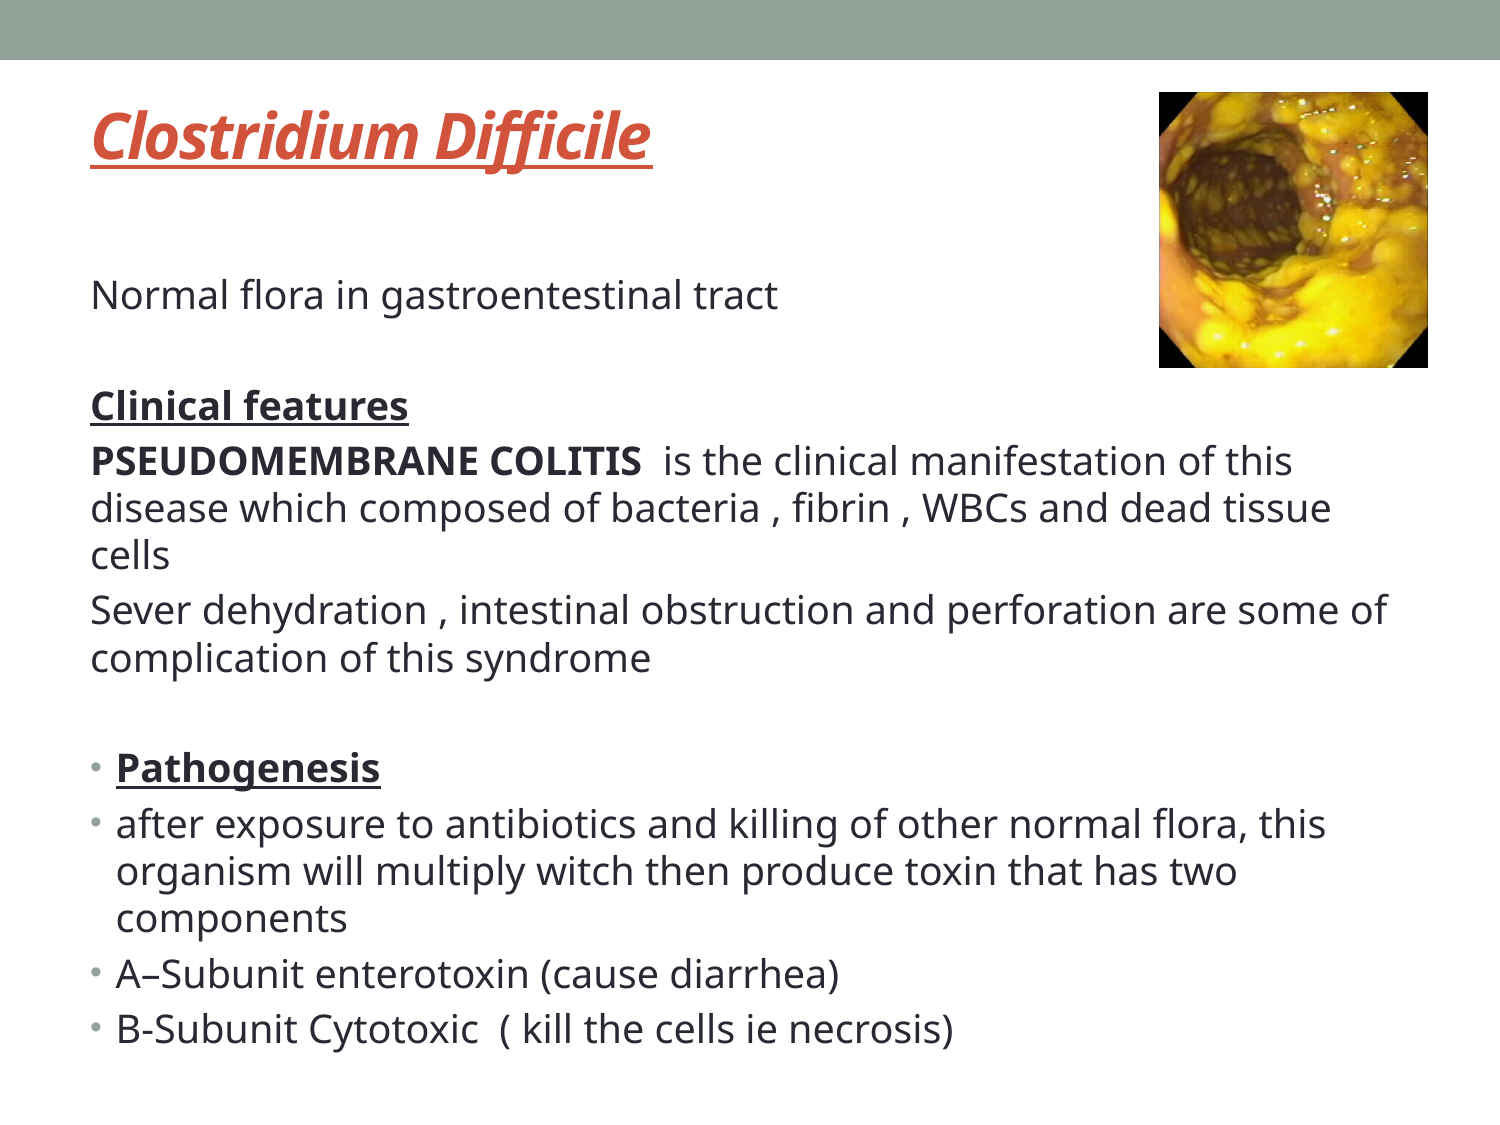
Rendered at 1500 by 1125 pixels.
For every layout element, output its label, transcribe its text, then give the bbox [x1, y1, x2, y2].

picture [1159, 92, 1428, 368]
list Normal flora in gastroentestinal tract Clinical features PSEUDOMEMBRANE COLITIS is the clinical manifestation of this disease which composed of bacteria , fibrin , WBCs and dead tissue cells Sever dehydration , intestinal obstruction and perforation are some of complication of this syndrome Pathogenesis after exposure to antibiotics and killing of other normal flora, this organism will multiply witch then produce toxin that has two components A–Subunit enterotoxin (cause diarrhea) B-Subunit Cytotoxic ( kill the cells ie necrosis) [75, 262, 1425, 1063]
title Clostridium Difficile [75, 87, 1425, 250]
